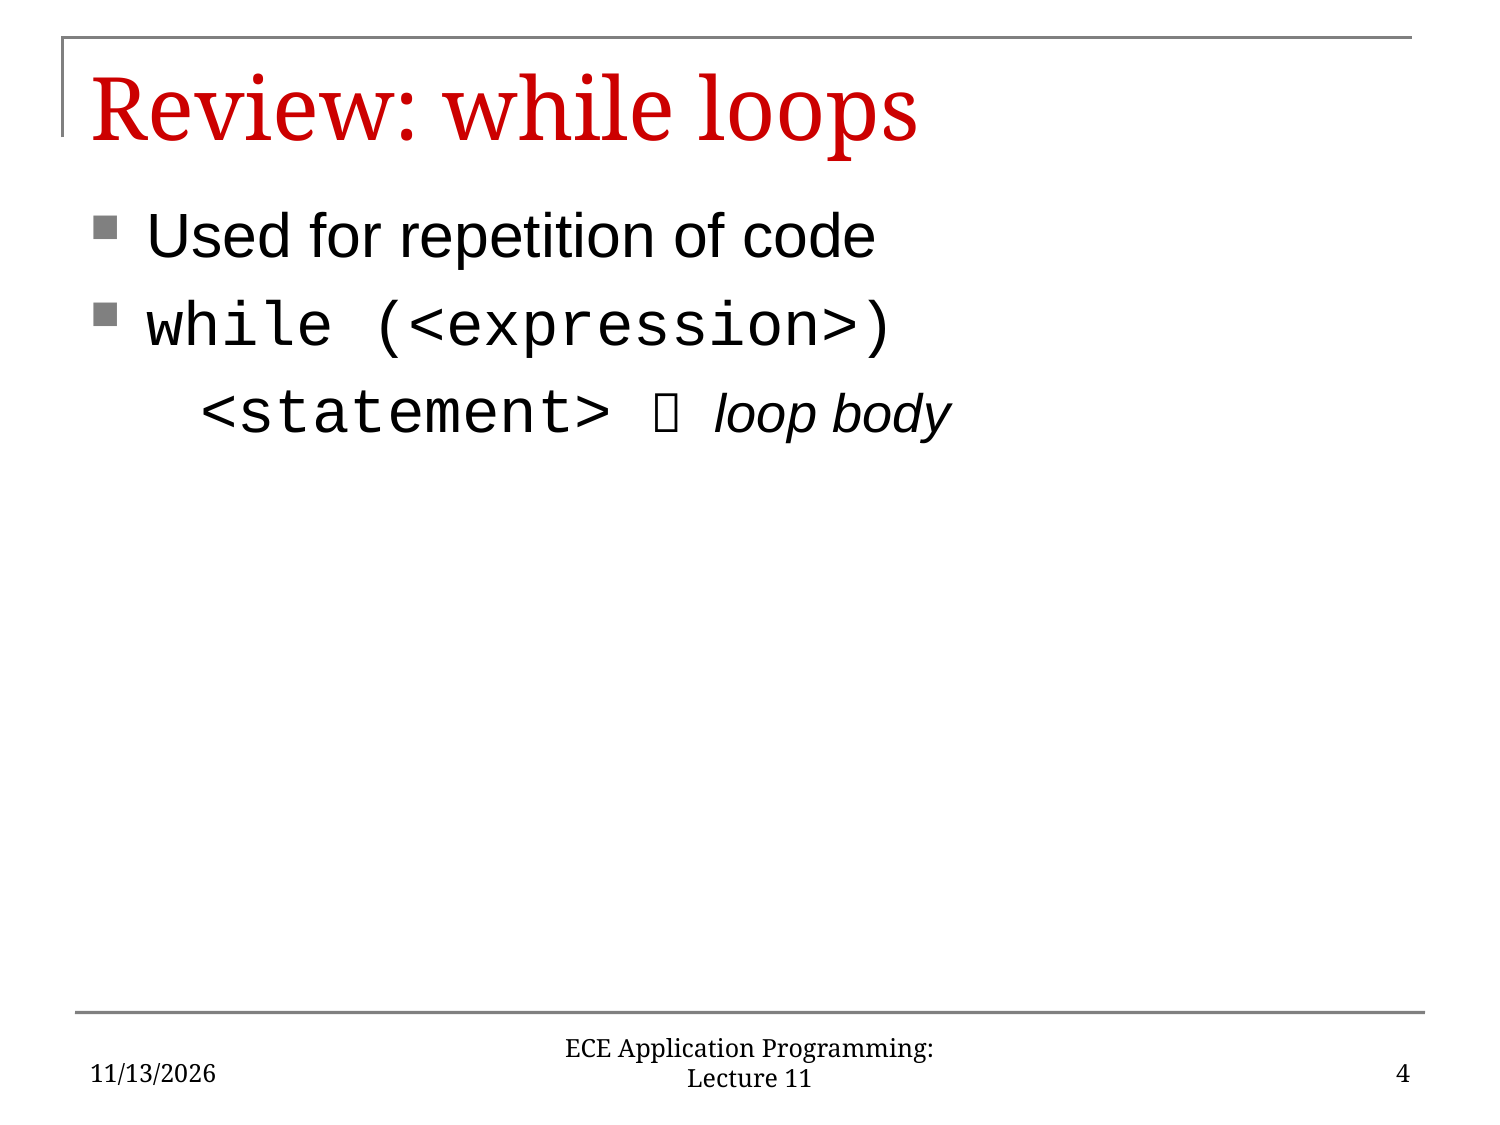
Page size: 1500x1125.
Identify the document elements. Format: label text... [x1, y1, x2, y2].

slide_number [74, 1023, 426, 1100]
slide_number 4 [1074, 1023, 1426, 1100]
title Review: while loops [75, 45, 1425, 163]
list Used for repetition of code while (<expression>) <statement>  loop body [75, 187, 1425, 1006]
footer ECE Application Programming: Lecture 11 [512, 1024, 988, 1101]
